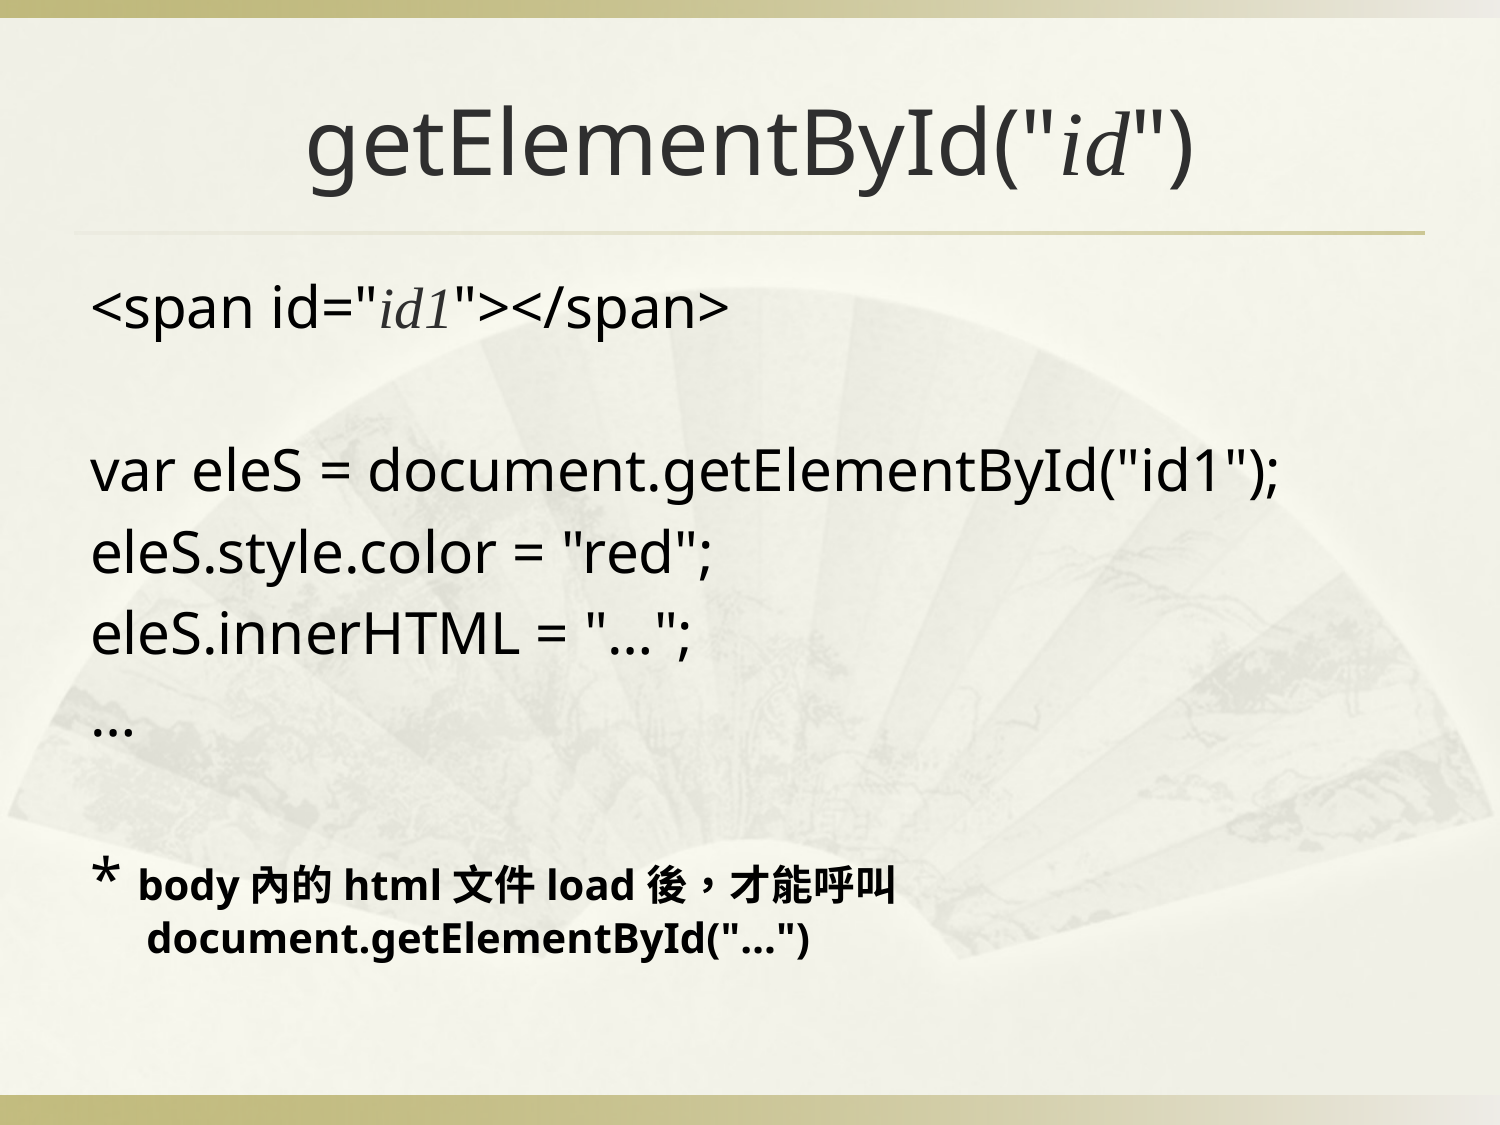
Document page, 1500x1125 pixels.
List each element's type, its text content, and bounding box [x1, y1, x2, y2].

list <span id="id1"></span> var eleS = document.getElementById("id1"); eleS.style.color = "red"; eleS.innerHTML = "…"; … * body內的html文件load後，才能呼叫document.getElementById("…") [75, 262, 1425, 1032]
picture [0, 18, 1500, 1095]
title getElementById("id") [75, 45, 1425, 233]
